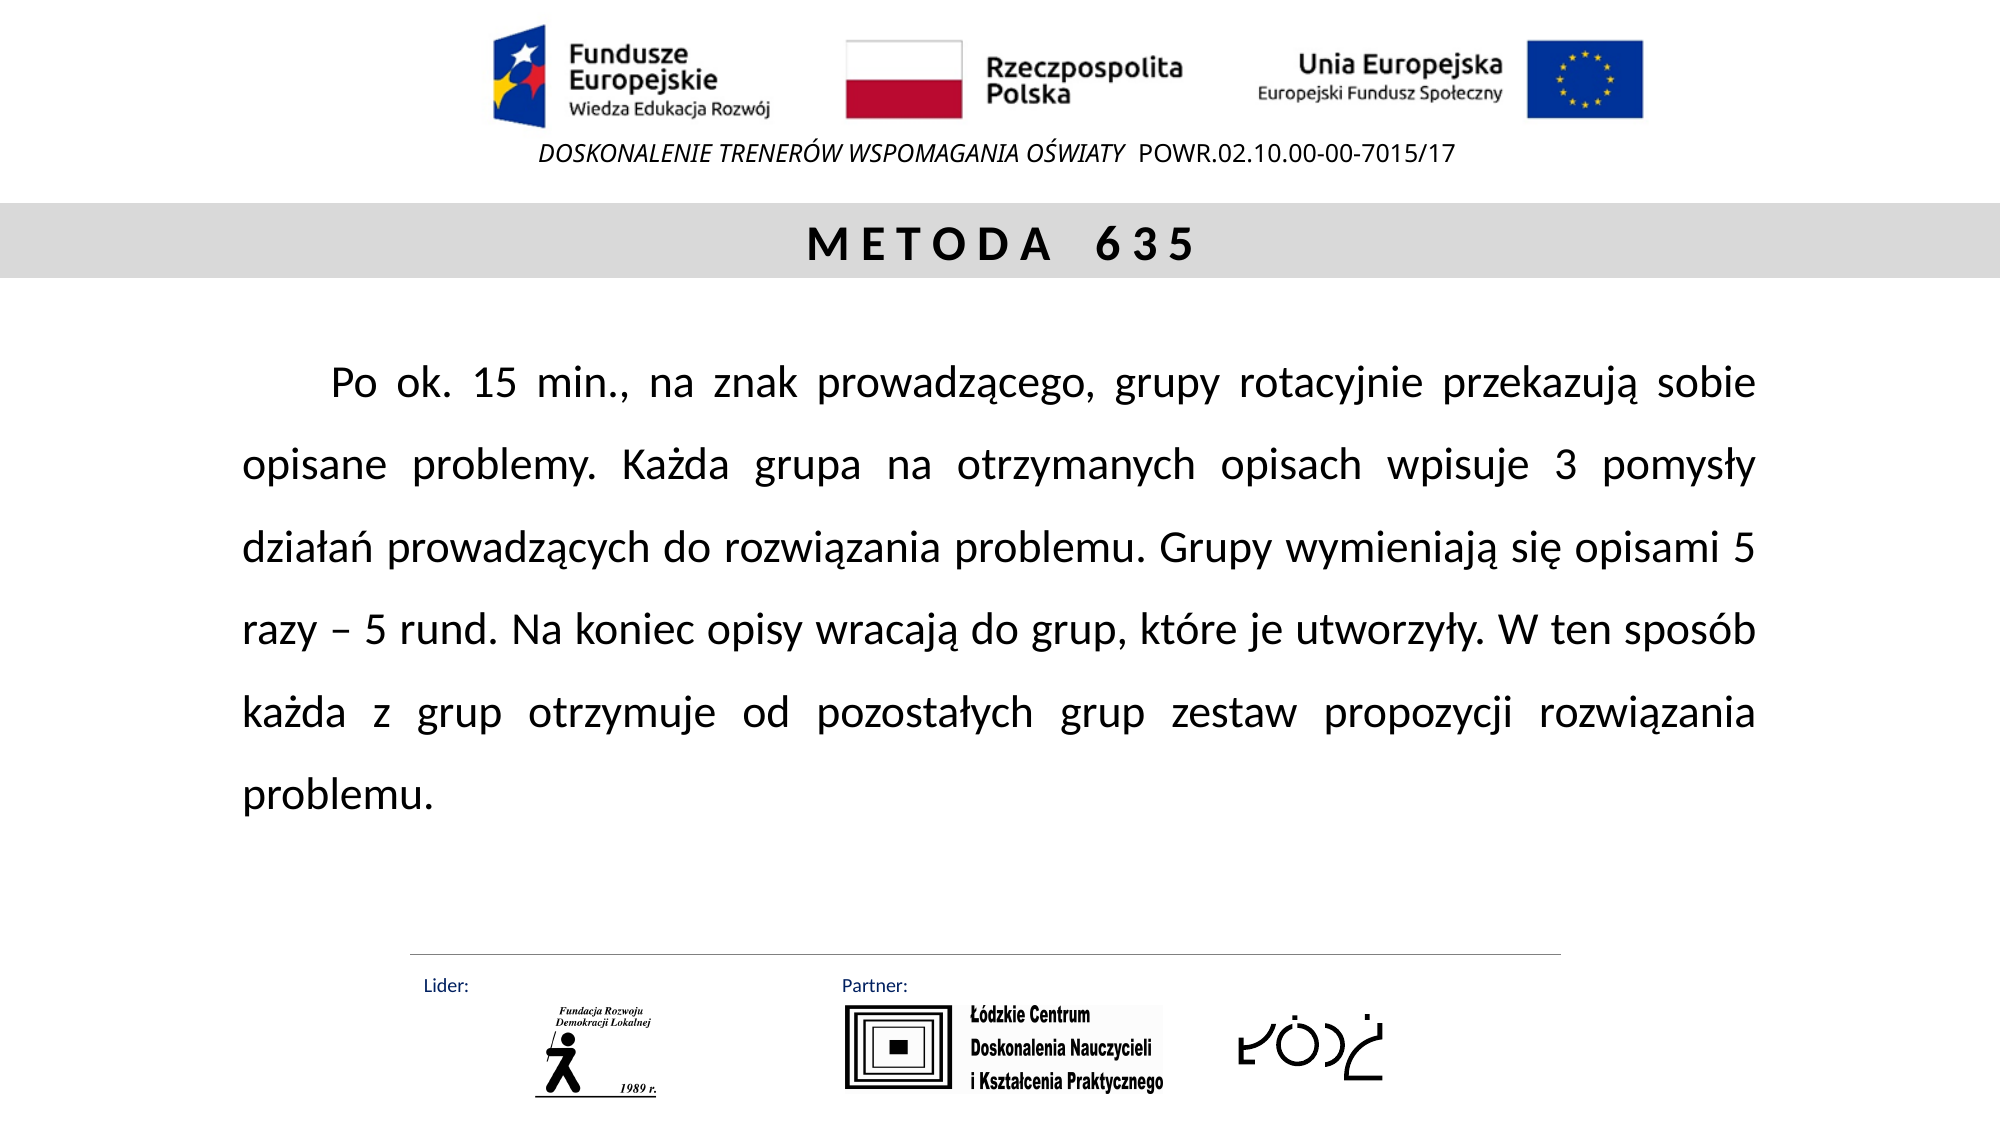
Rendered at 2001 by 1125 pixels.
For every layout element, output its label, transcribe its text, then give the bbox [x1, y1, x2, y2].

picture [558, 146, 569, 154]
picture [793, 146, 800, 153]
text_box M E T O D A 6 3 5 [0, 203, 2000, 278]
picture [468, 0, 1669, 154]
picture [806, 146, 817, 154]
picture [1157, 146, 1169, 154]
picture [1291, 146, 1299, 154]
picture [1200, 146, 1206, 153]
picture [543, 146, 552, 154]
picture [1305, 146, 1313, 154]
picture [1029, 146, 1040, 154]
picture [1270, 146, 1278, 154]
picture [1220, 146, 1228, 154]
text_box Po ok. 15 min., na znak prowadzącego, grupy rotacyjnie przekazują sobie opisane problemy. Każda grupa na otrzymanych opisach wpisuje 3 pomysły działań prowadzących do rozwiązania problemu. Grupy wymieniają się opisami 5 razy – 5 rund. Na koniec opisy wracają do grup, które je utworzyły. W ten sposób każda z grup otrzymuje od pozostałych grup zestaw propozycji rozwiązania problemu. [227, 316, 1773, 827]
picture [1342, 146, 1350, 154]
picture [1106, 145, 1116, 154]
picture [1378, 146, 1386, 154]
picture [603, 146, 614, 154]
picture [1327, 146, 1335, 154]
picture [735, 146, 742, 153]
picture [900, 146, 911, 154]
picture [1143, 146, 1150, 153]
picture [887, 146, 894, 153]
